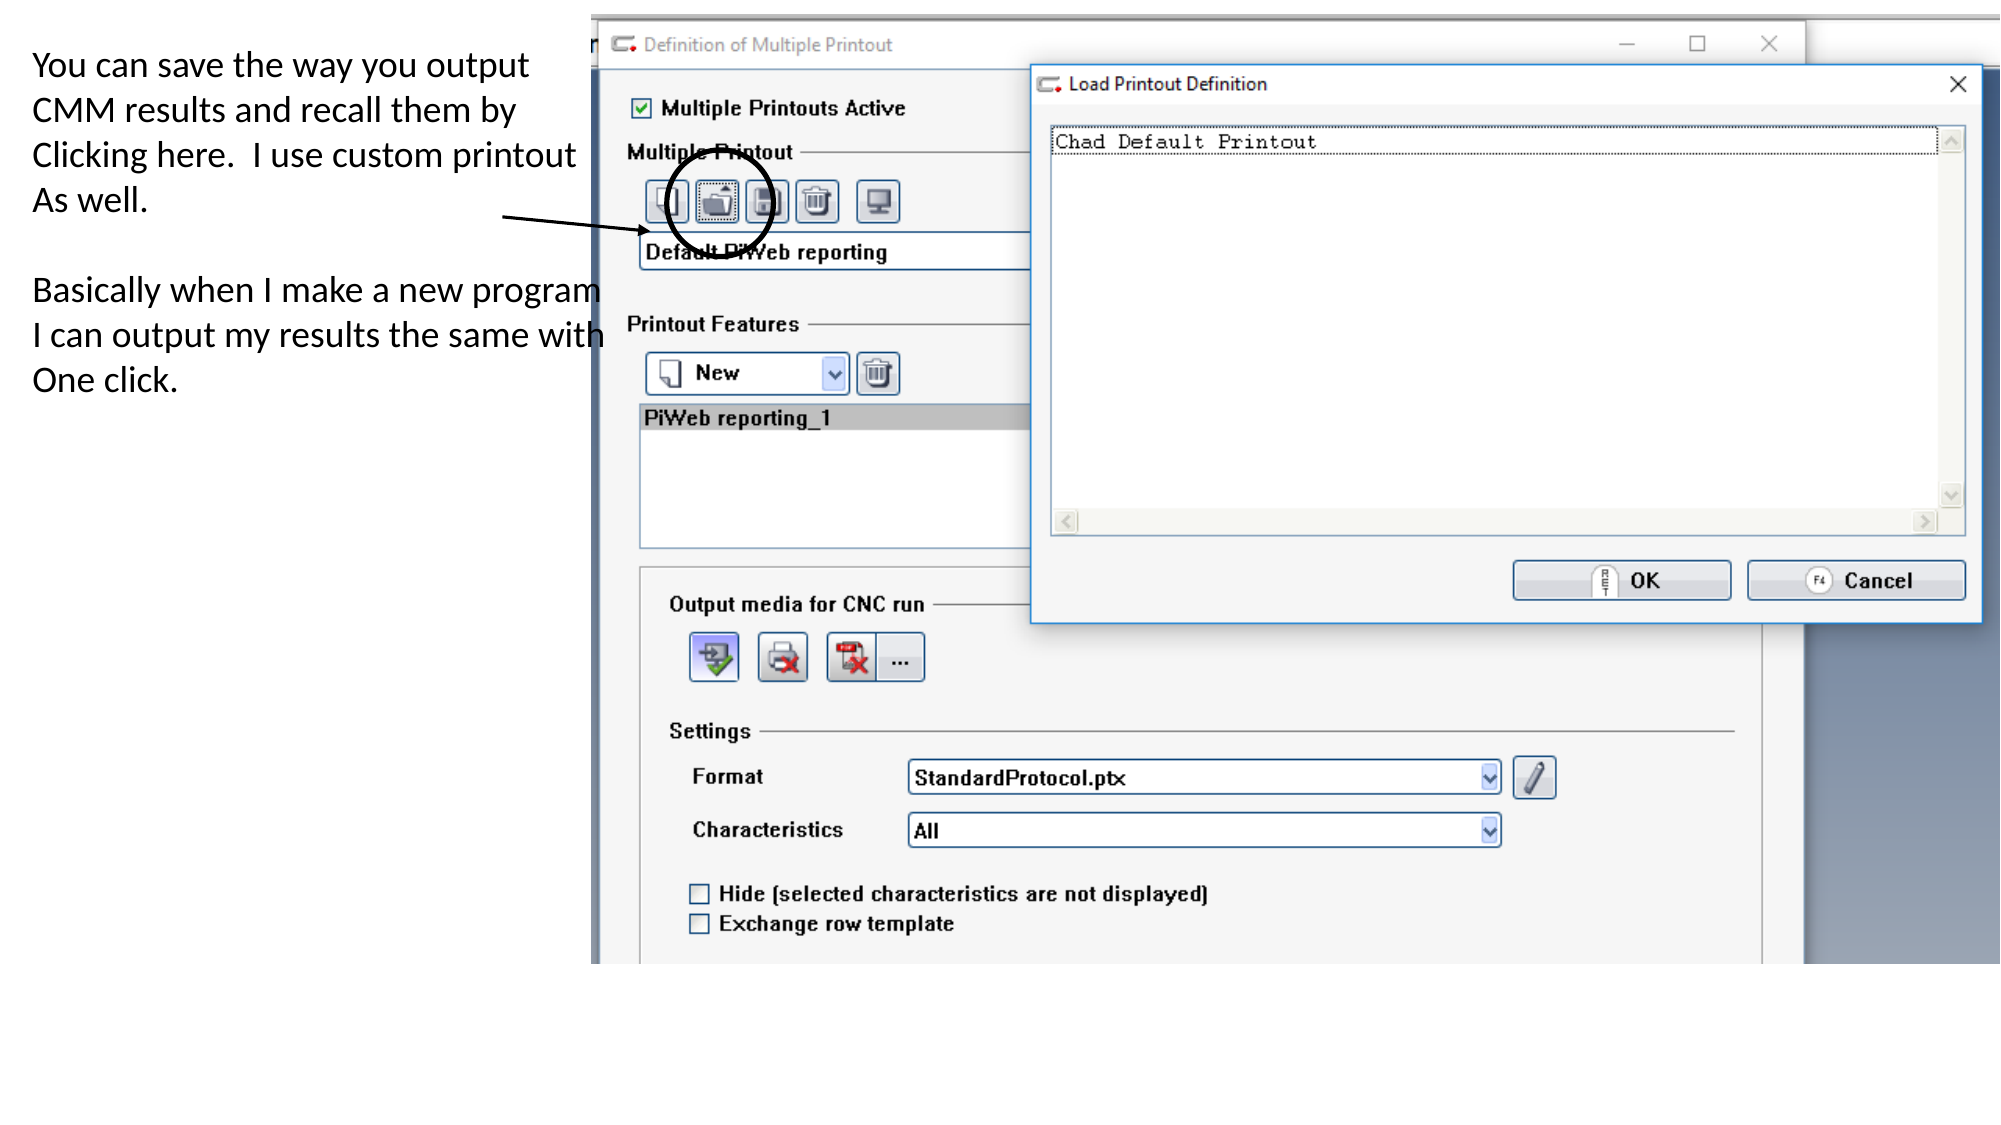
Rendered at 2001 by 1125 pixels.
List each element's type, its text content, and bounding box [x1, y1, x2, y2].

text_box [502, 216, 651, 232]
picture [591, 14, 2000, 964]
text_box You can save the way you output CMM results and recall them by Clicking here. I use custom printout As well. Basically when I make a new program I can output my results the same with One click. [17, 32, 591, 498]
